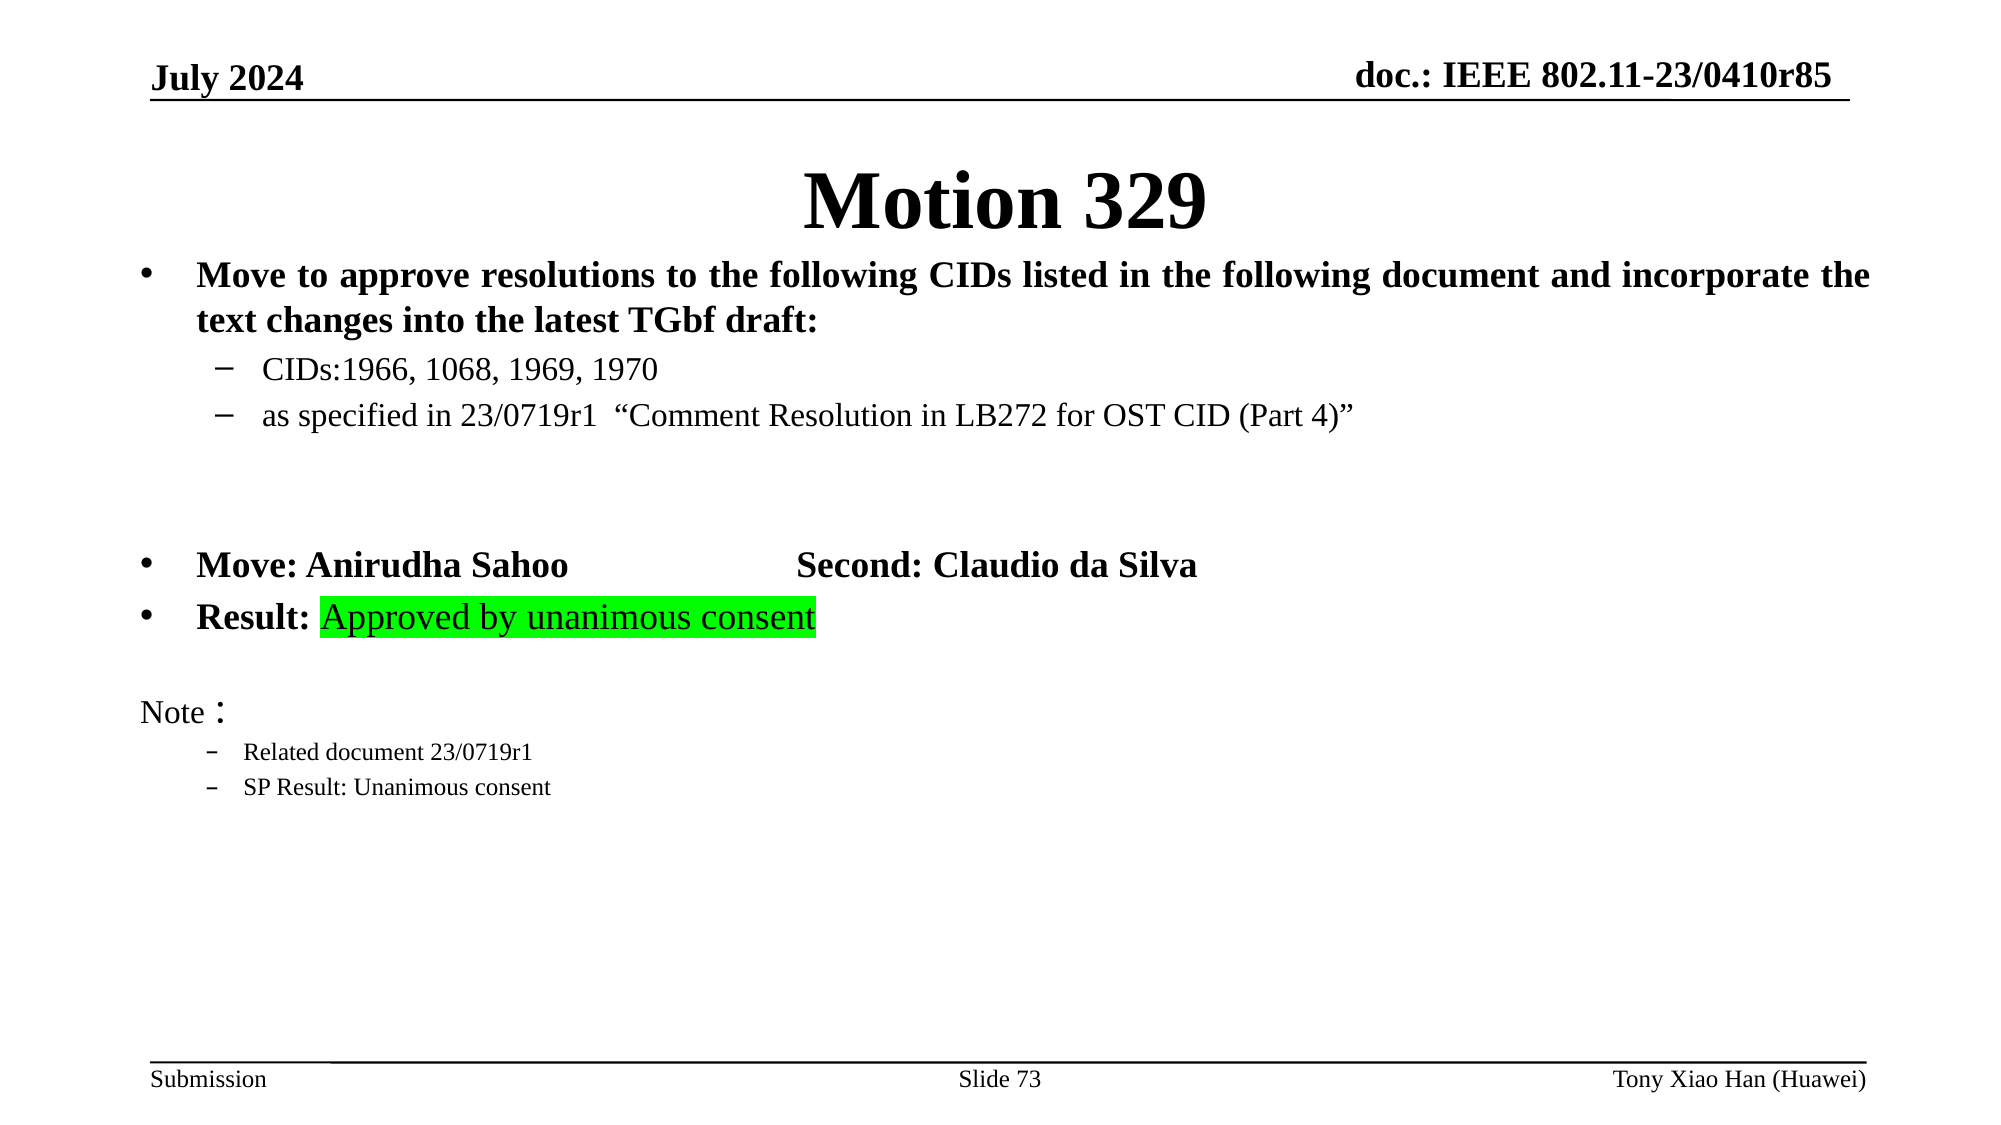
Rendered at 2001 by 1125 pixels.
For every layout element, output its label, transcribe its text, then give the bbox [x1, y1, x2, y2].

text_box Motion 329 [368, 137, 1644, 212]
text_box Move to approve resolutions to the following CIDs listed in the following document and incorporate the text changes into the latest TGbf draft: CIDs:1966, 1068, 1969, 1970 as specified in 23/0719r1 “Comment Resolution in LB272 for OST CID (Part 4)” Move: Anirudha Sahoo Second: Claudio da Silva Result: Approved by unanimous consent Note： Related document 23/0719r1 SP Result: Unanimous consent [125, 212, 1888, 900]
